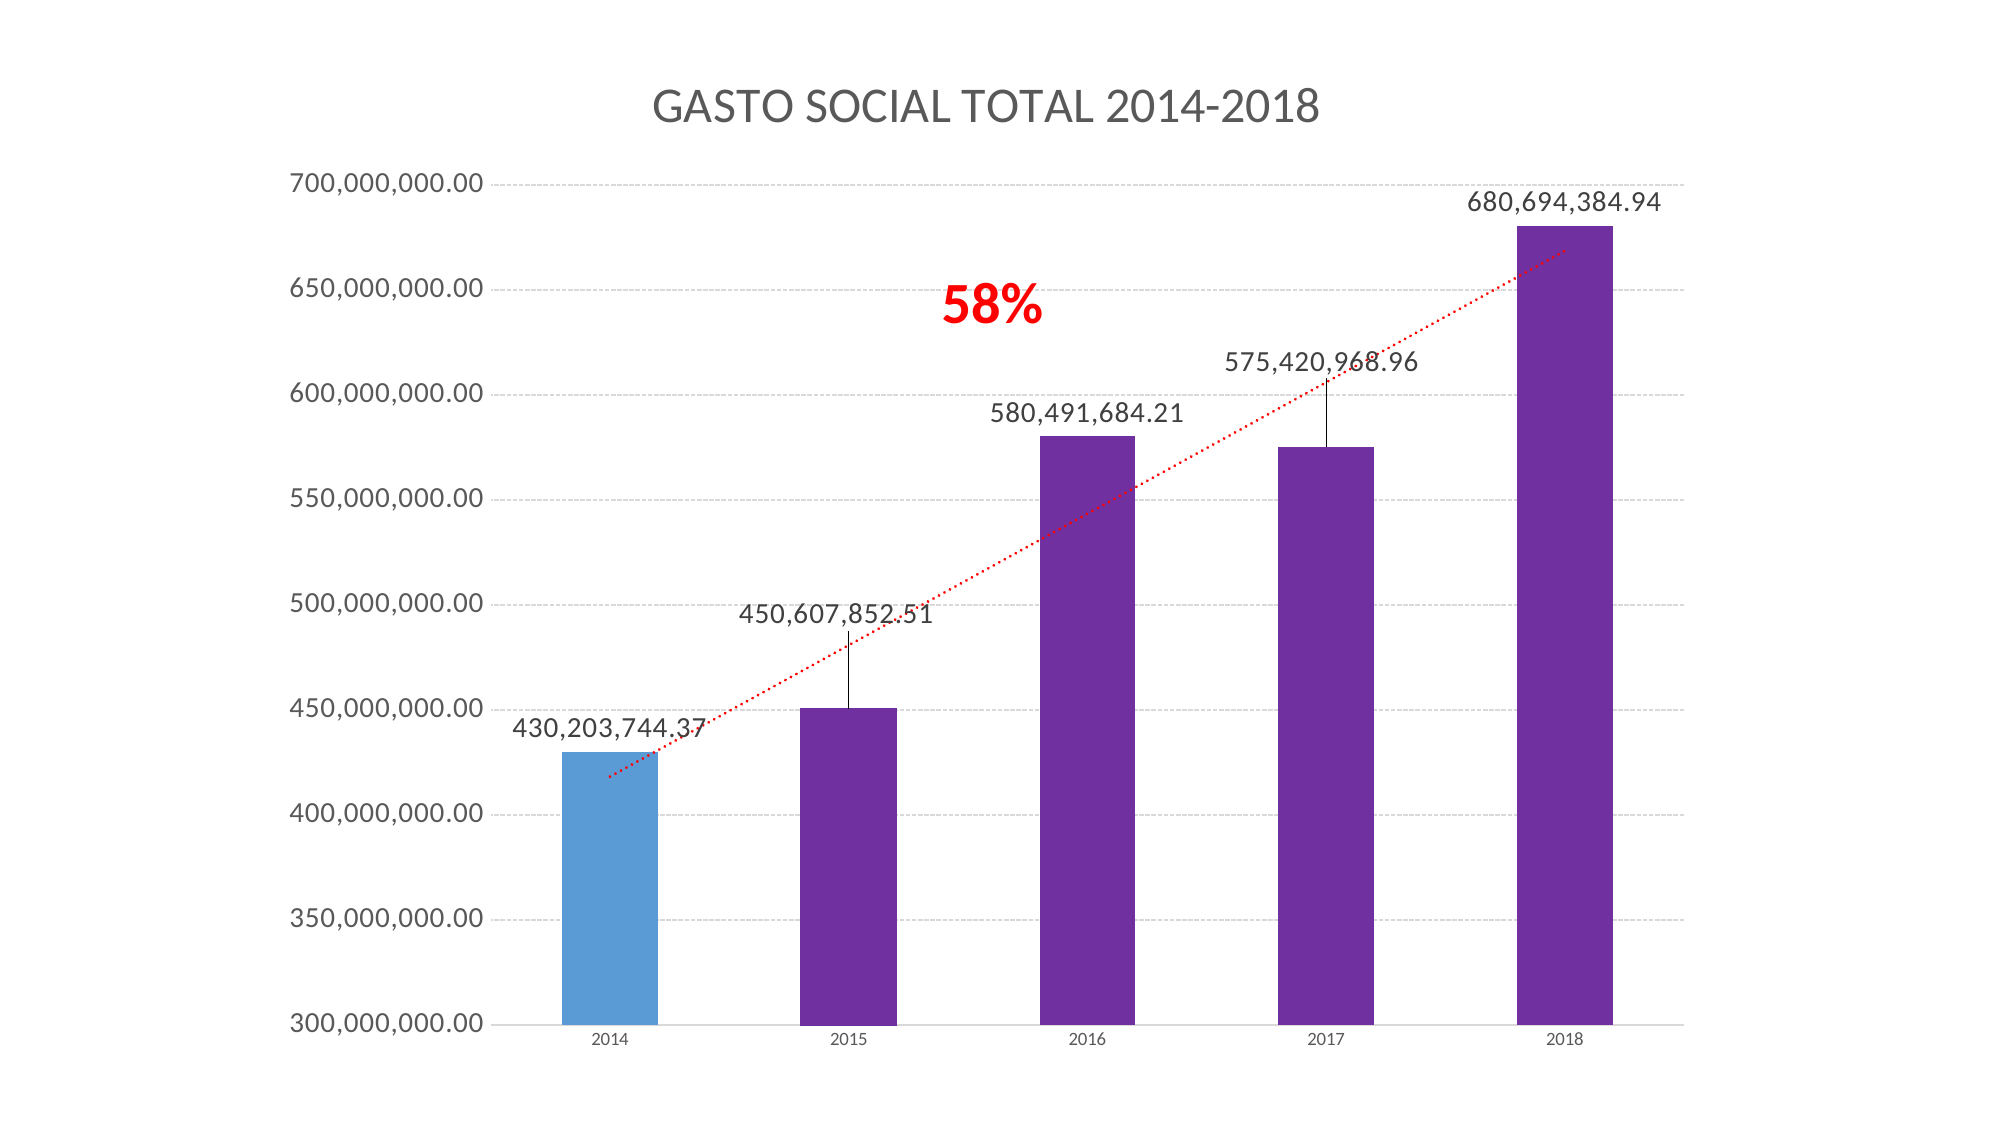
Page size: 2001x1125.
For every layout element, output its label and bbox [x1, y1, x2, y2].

chart [260, 41, 1714, 1071]
